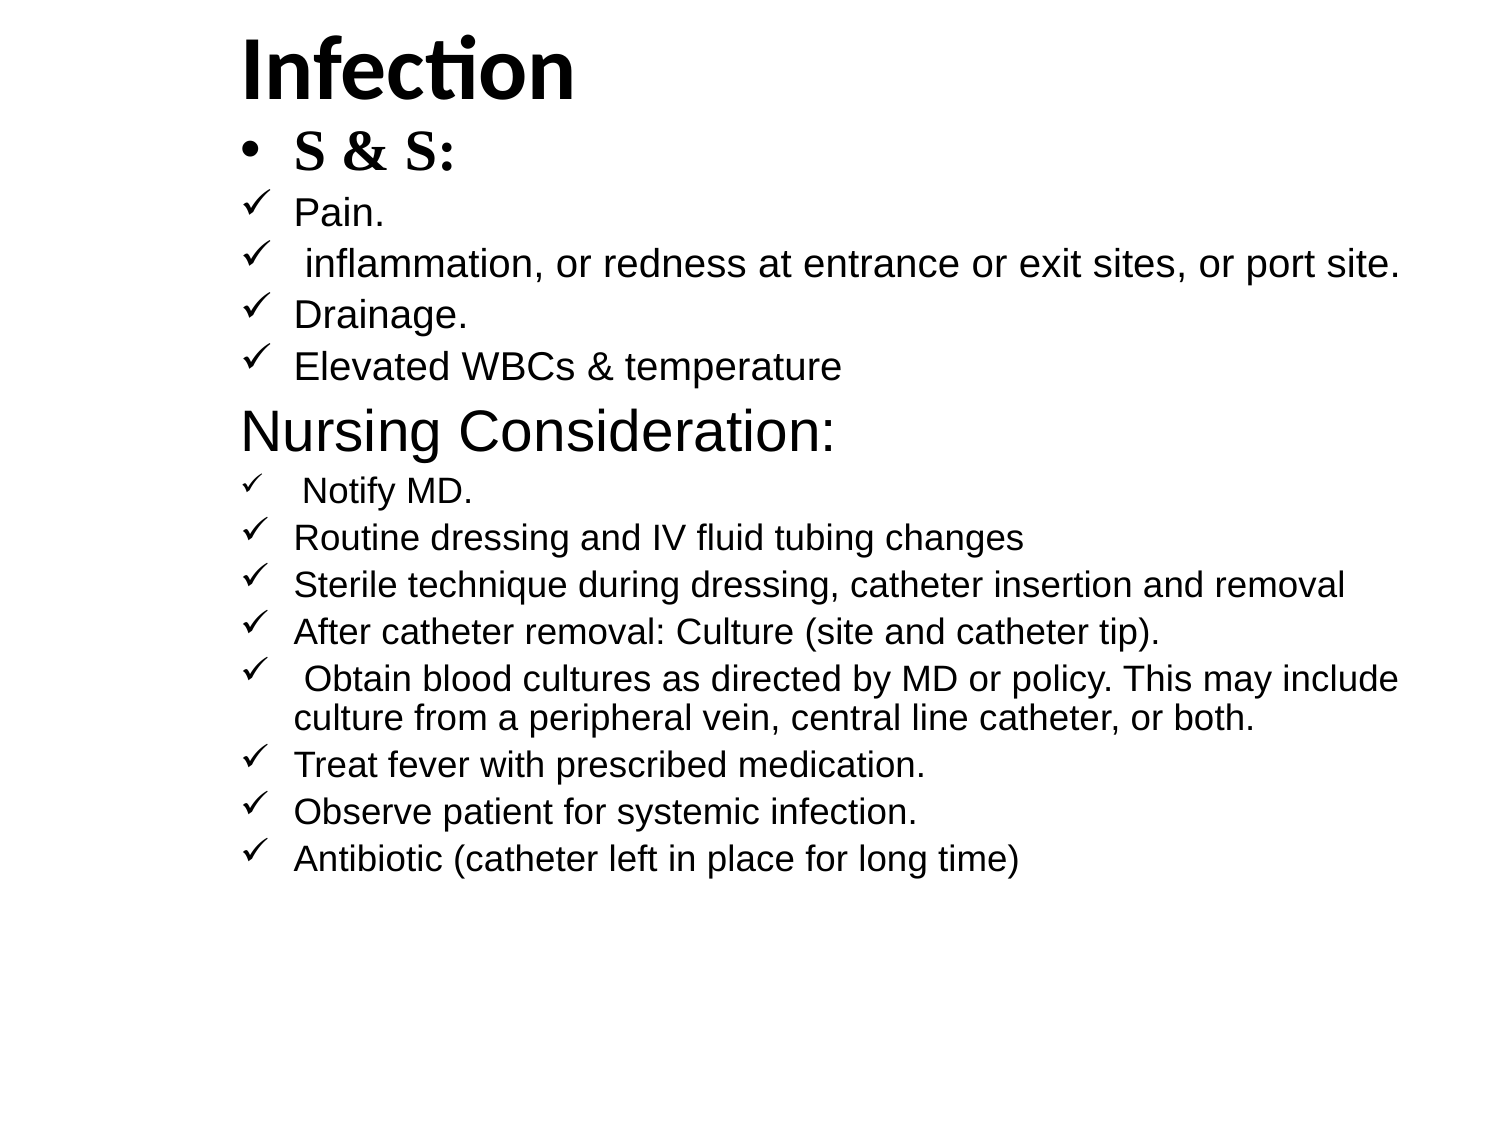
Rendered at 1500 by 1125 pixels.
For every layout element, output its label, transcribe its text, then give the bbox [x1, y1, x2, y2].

title Infection [225, 0, 1350, 112]
list S & S: Pain. inflammation, or redness at entrance or exit sites, or port site. Drainage. Elevated WBCs & temperature Nursing Consideration: Notify MD. Routine dressing and IV fluid tubing changes Sterile technique during dressing, catheter insertion and removal After catheter removal: Culture (site and catheter tip). Obtain blood cultures as directed by MD or policy. This may include culture from a peripheral vein, central line catheter, or both. Treat fever with prescribed medication. Observe patient for systemic infection. Antibiotic (catheter left in place for long time) [225, 112, 1425, 930]
